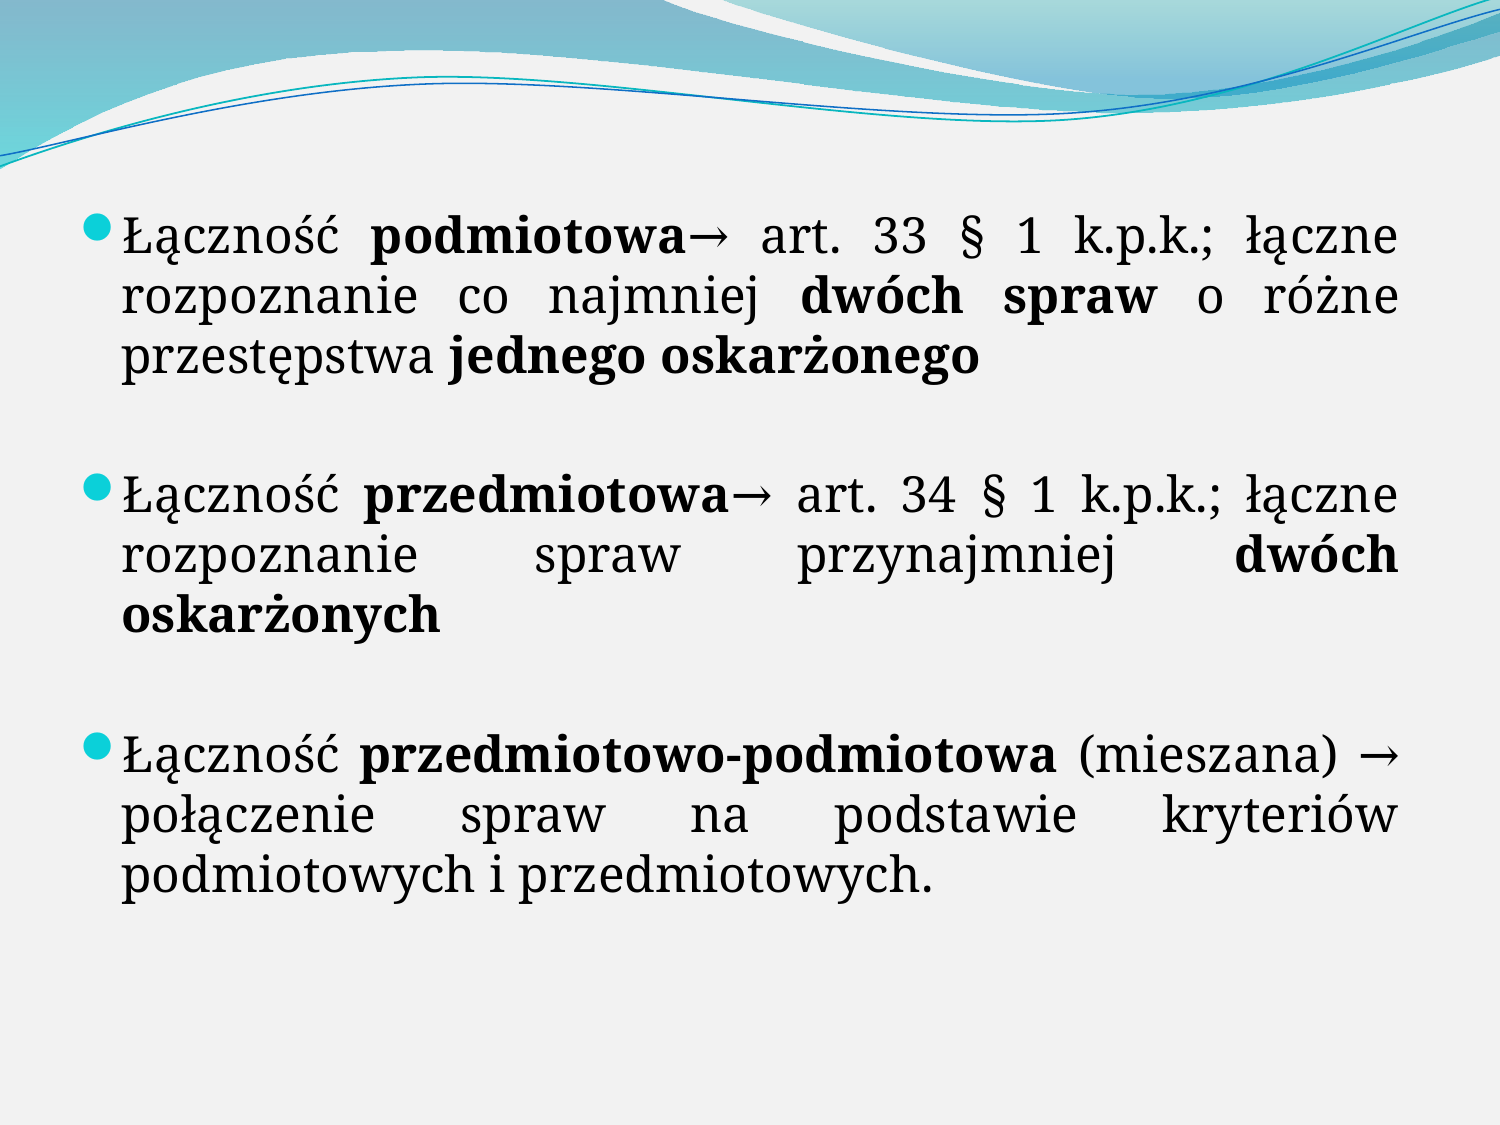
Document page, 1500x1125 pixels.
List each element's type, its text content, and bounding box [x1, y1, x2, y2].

list Łączność podmiotowa→ art. 33 § 1 k.p.k.; łączne rozpoznanie co najmniej dwóch spraw o różne przestępstwa jednego oskarżonego Łączność przedmiotowa→ art. 34 § 1 k.p.k.; łączne rozpoznanie spraw przynajmniej dwóch oskarżonych Łączność przedmiotowo-podmiotowa (mieszana) → połączenie spraw na podstawie kryteriów podmiotowych i przedmiotowych. [64, 196, 1415, 917]
